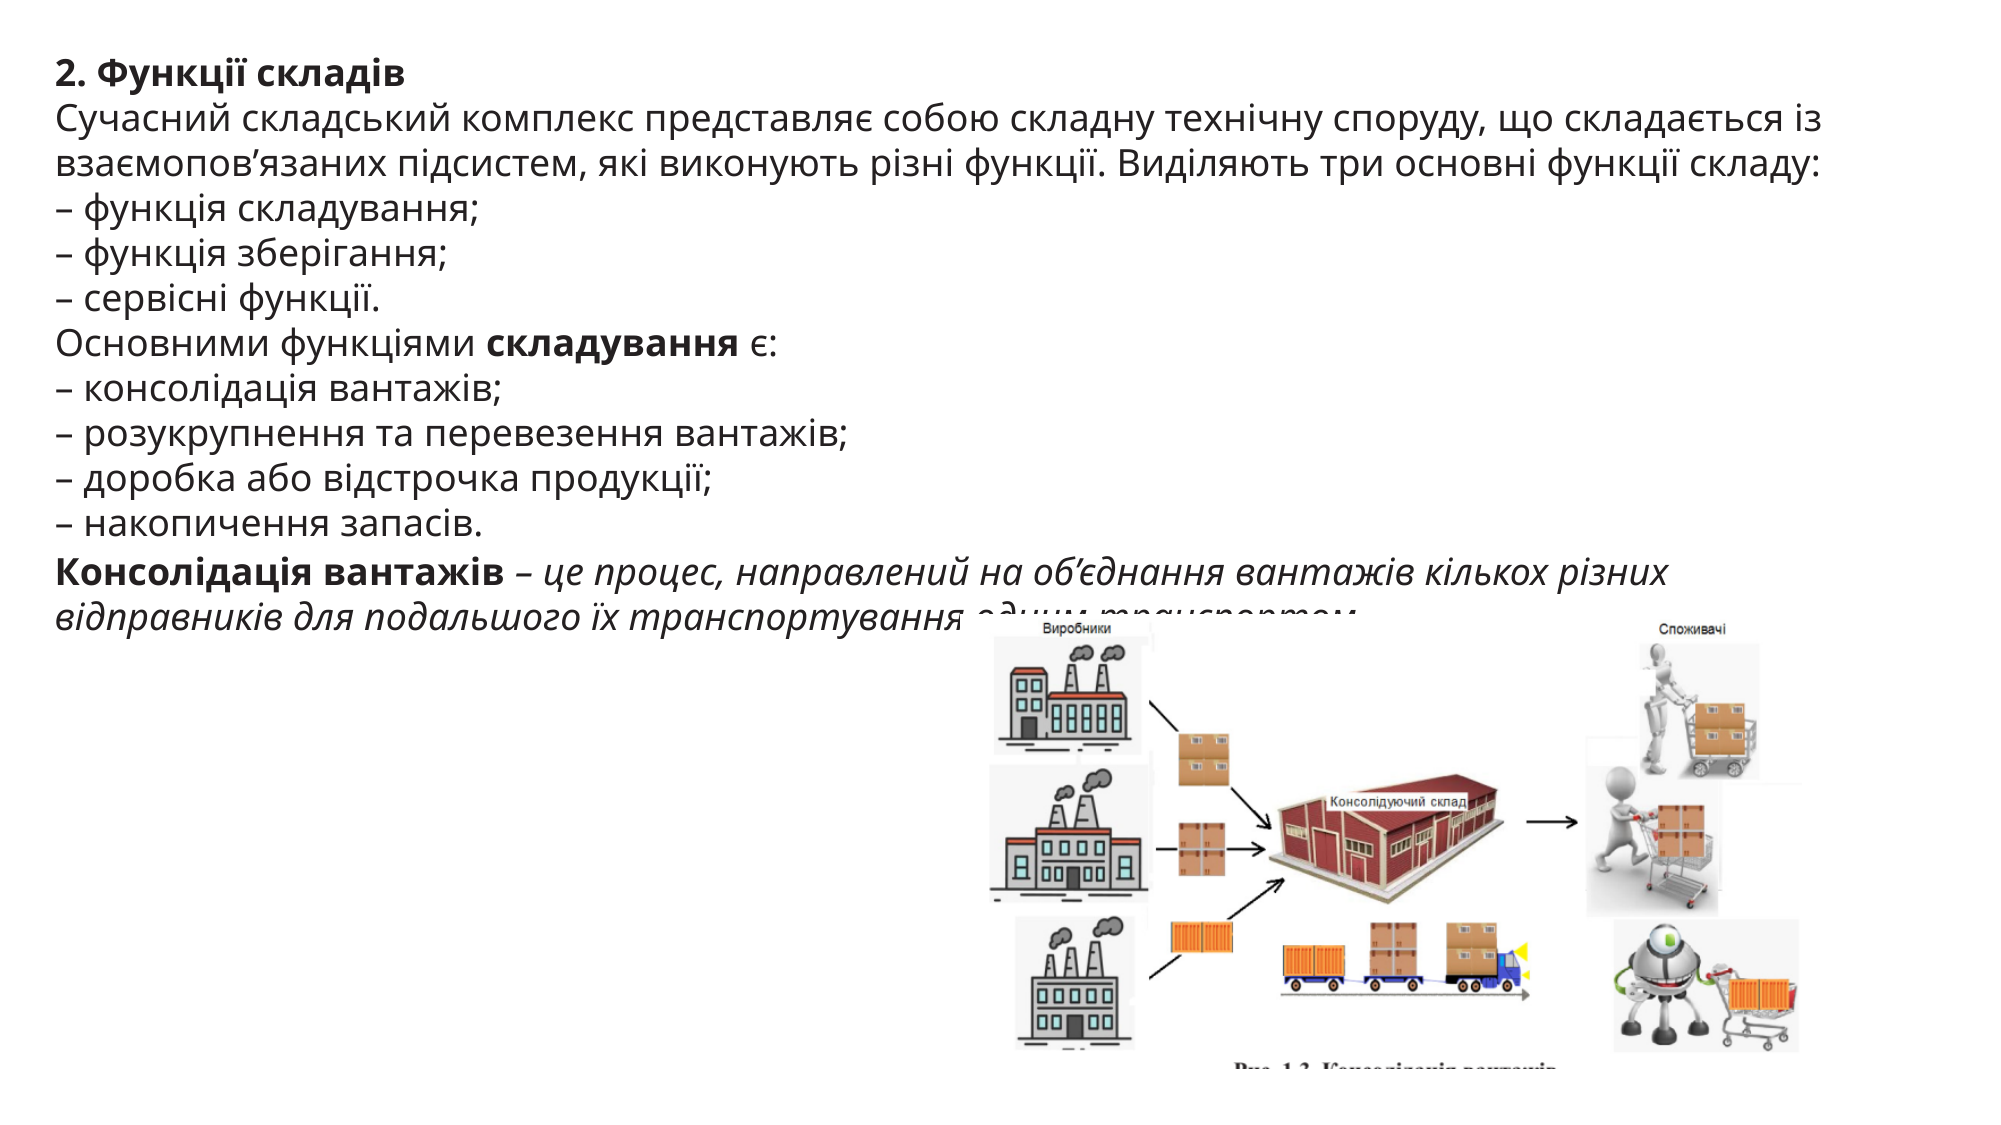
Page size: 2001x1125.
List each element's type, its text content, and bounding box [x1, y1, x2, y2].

text_box Консолідація вантажів – це процес, направлений на об’єднання вантажів кількох різних відправників для подальшого їх транспортування одним транспортом [39, 540, 1912, 691]
picture [959, 614, 1862, 1069]
text_box 2. Функції складів Сучасний складський комплекс представляє собою складну технічну споруду, що складається із взаємопов’язаних підсистем, які виконують різні функції. Виділяють три основні функції складу: – функція складування; – функція зберігання; – сервісні функції. Основними функціями складування є: – консолідація вантажів; – розукрупнення та перевезення вантажів; – доробка або відстрочка продукції; – накопичення запасів. [39, 41, 1965, 597]
